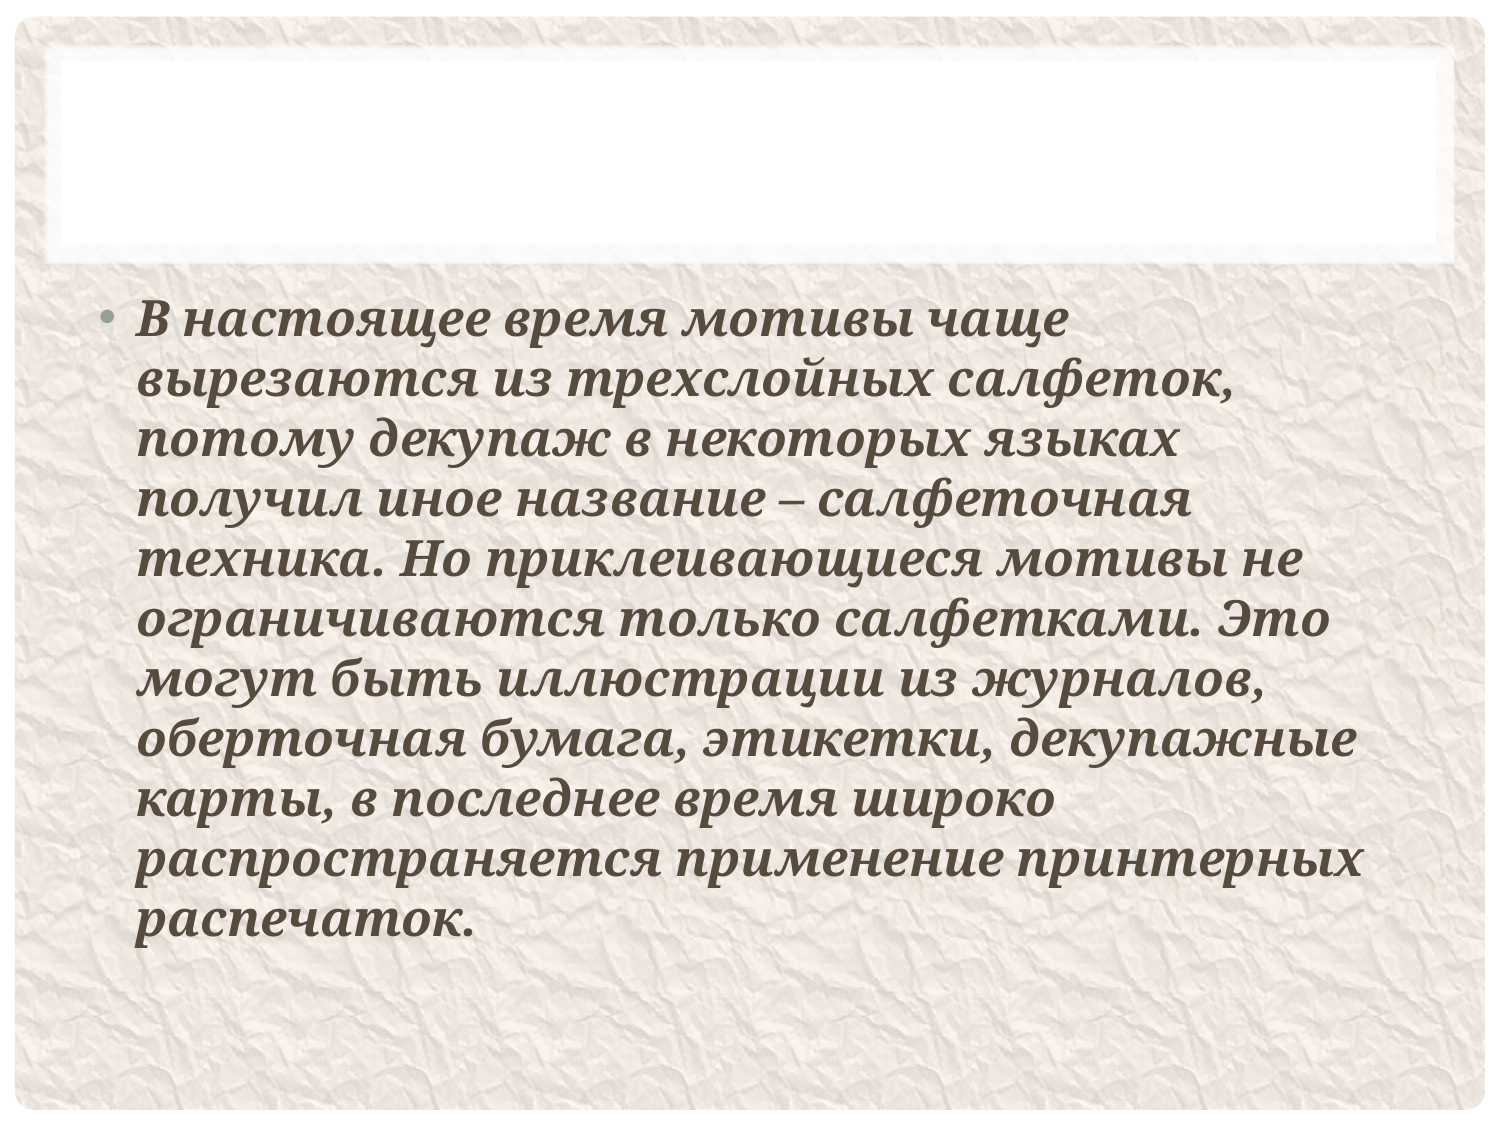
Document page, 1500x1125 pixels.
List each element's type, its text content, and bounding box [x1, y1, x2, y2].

list В настоящее время мотивы чаще вырезаются из трехслойных салфеток, потому декупаж в некоторых языках получил иное название – салфеточная техника. Но приклеивающиеся мотивы не ограничиваются только салфетками. Это могут быть иллюстрации из журналов, оберточная бумага, этикетки, декупажные карты, в последнее время широко распространяется применение принтерных распечаток. [64, 278, 1425, 1005]
